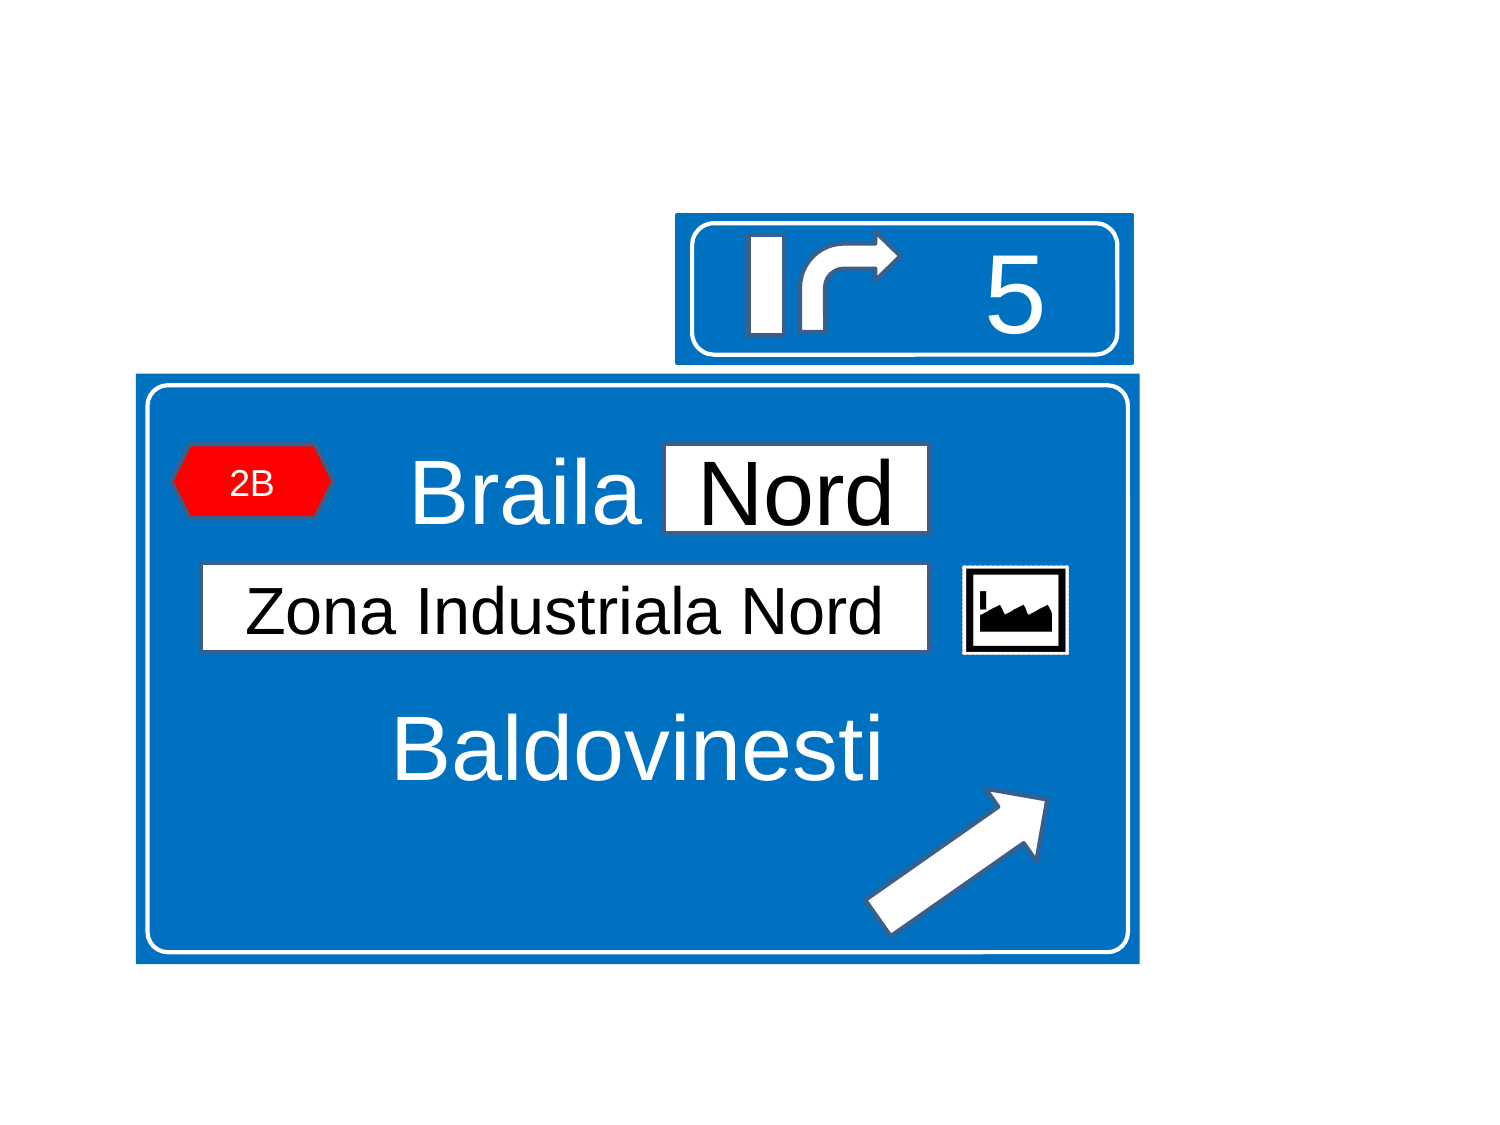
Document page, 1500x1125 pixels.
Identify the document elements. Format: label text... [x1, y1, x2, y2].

text_box 5 [675, 213, 1134, 365]
subtitle Braila Nord Baldovinesti [135, 373, 1140, 965]
text_box [690, 221, 1120, 357]
text_box [145, 383, 1131, 955]
picture [962, 565, 1069, 655]
